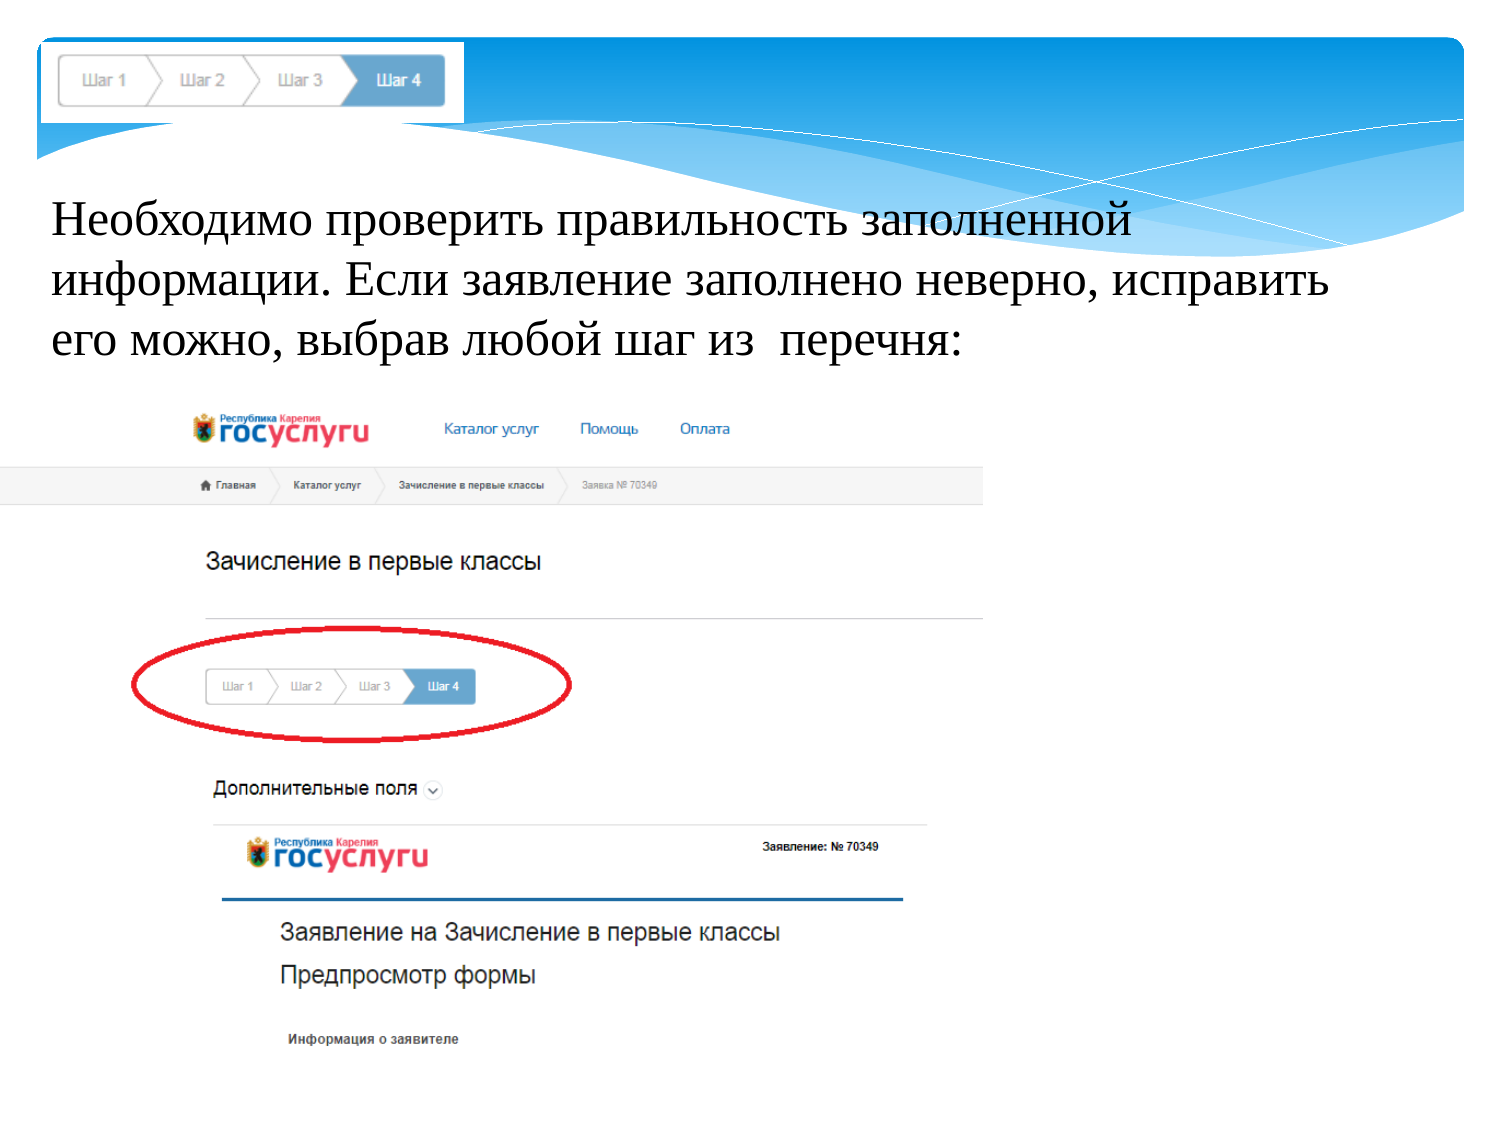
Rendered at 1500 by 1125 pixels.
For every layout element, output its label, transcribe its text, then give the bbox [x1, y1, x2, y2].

picture [40, 42, 464, 123]
text_box Необходимо проверить правильность заполненной информации. Если заявление заполнено неверно, исправить его можно, выбрав любой шаг из перечня: [36, 178, 1400, 374]
picture [0, 402, 983, 1058]
